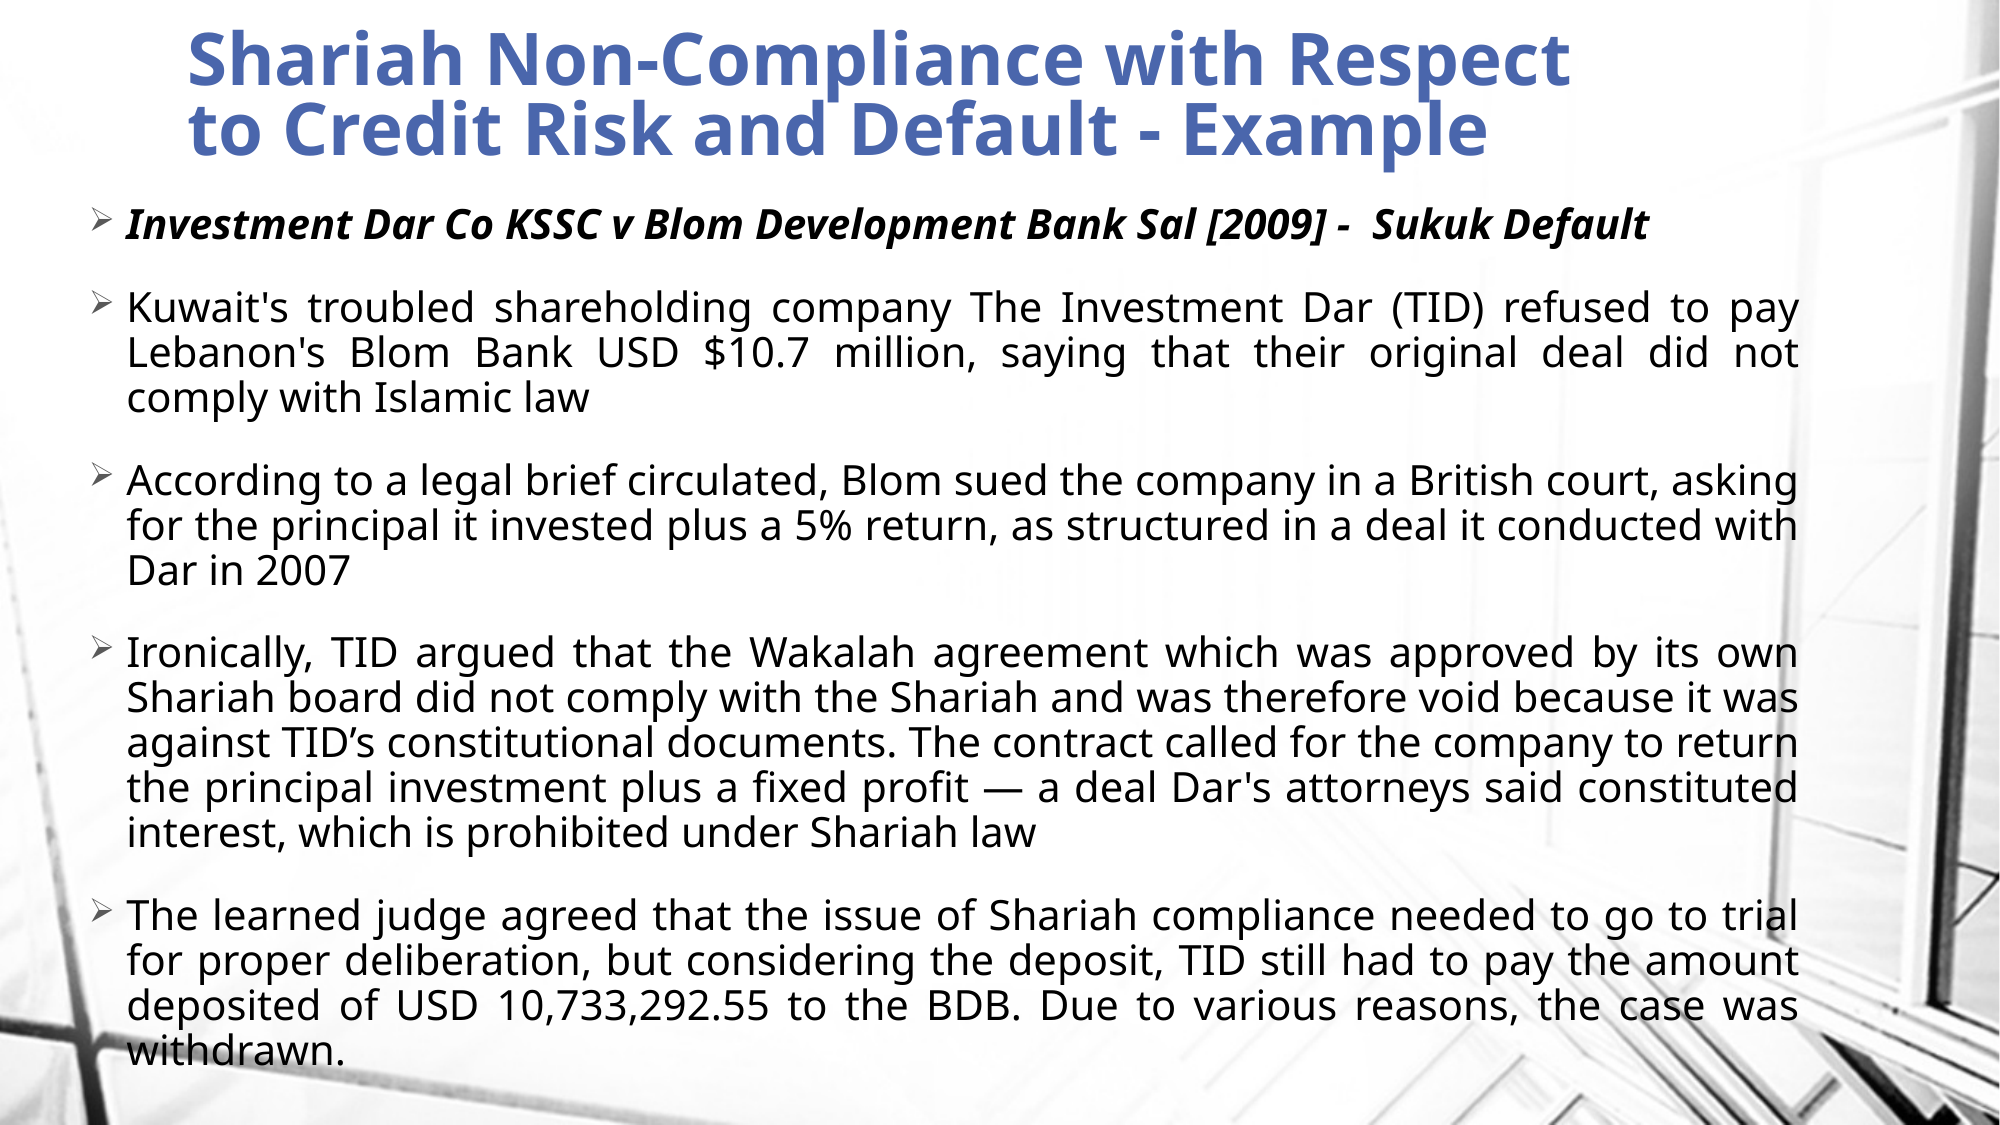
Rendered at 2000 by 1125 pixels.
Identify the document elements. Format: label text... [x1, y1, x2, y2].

picture [0, 0, 2000, 1125]
title Shariah Non-Compliance with Respect to Credit Risk and Default - Example [172, 2, 1598, 178]
list Investment Dar Co KSSC v Blom Development Bank Sal [2009] - Sukuk Default Kuwait's troubled shareholding company The Investment Dar (TID) refused to pay Lebanon's Blom Bank USD $10.7 million, saying that their original deal did not comply with Islamic law According to a legal brief circulated, Blom sued the company in a British court, asking for the principal it invested plus a 5% return, as structured in a deal it conducted with Dar in 2007 Ironically, TID argued that the Wakalah agreement which was approved by its own Shariah board did not comply with the Shariah and was therefore void because it was against TID’s constitutional documents. The contract called for the company to return the principal investment plus a fixed profit — a deal Dar's attorneys said constituted interest, which is prohibited under Shariah law The learned judge agreed that the issue of Shariah compliance needed to go to trial for proper deliberation, but considering the deposit, TID still had to pay the amount deposited of USD 10,733,292.55 to the BDB. Due to various reasons, the case was withdrawn. [66, 196, 1816, 1094]
